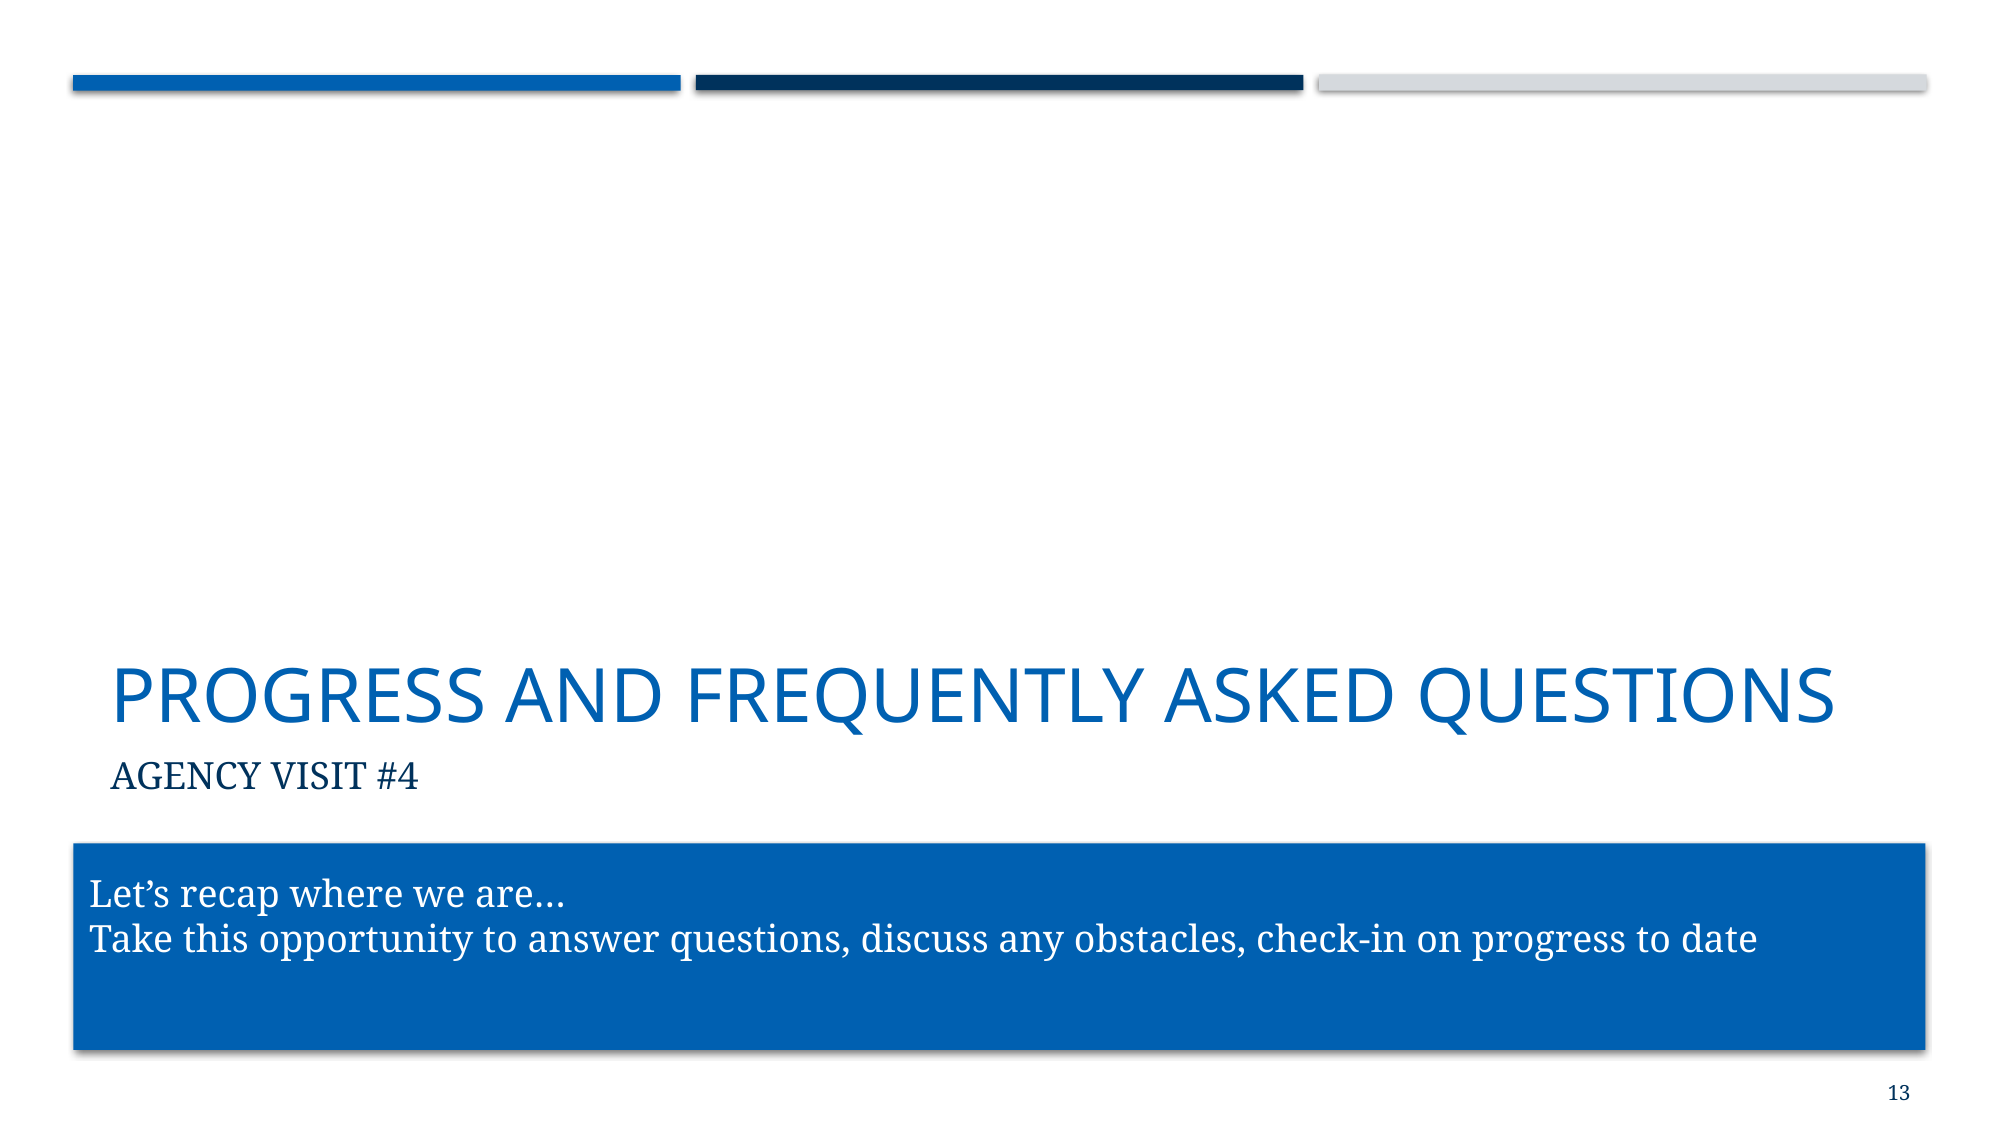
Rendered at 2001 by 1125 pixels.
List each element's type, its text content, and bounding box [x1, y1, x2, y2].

title Progress and Frequently Asked Questions [95, 499, 1905, 744]
slide_number 13 [1752, 1063, 1926, 1124]
list Agency Visit #4 [95, 744, 1905, 844]
text_box Let’s recap where we are… Take this opportunity to answer questions, discuss any obstacles, check-in on progress to date [74, 862, 1926, 968]
